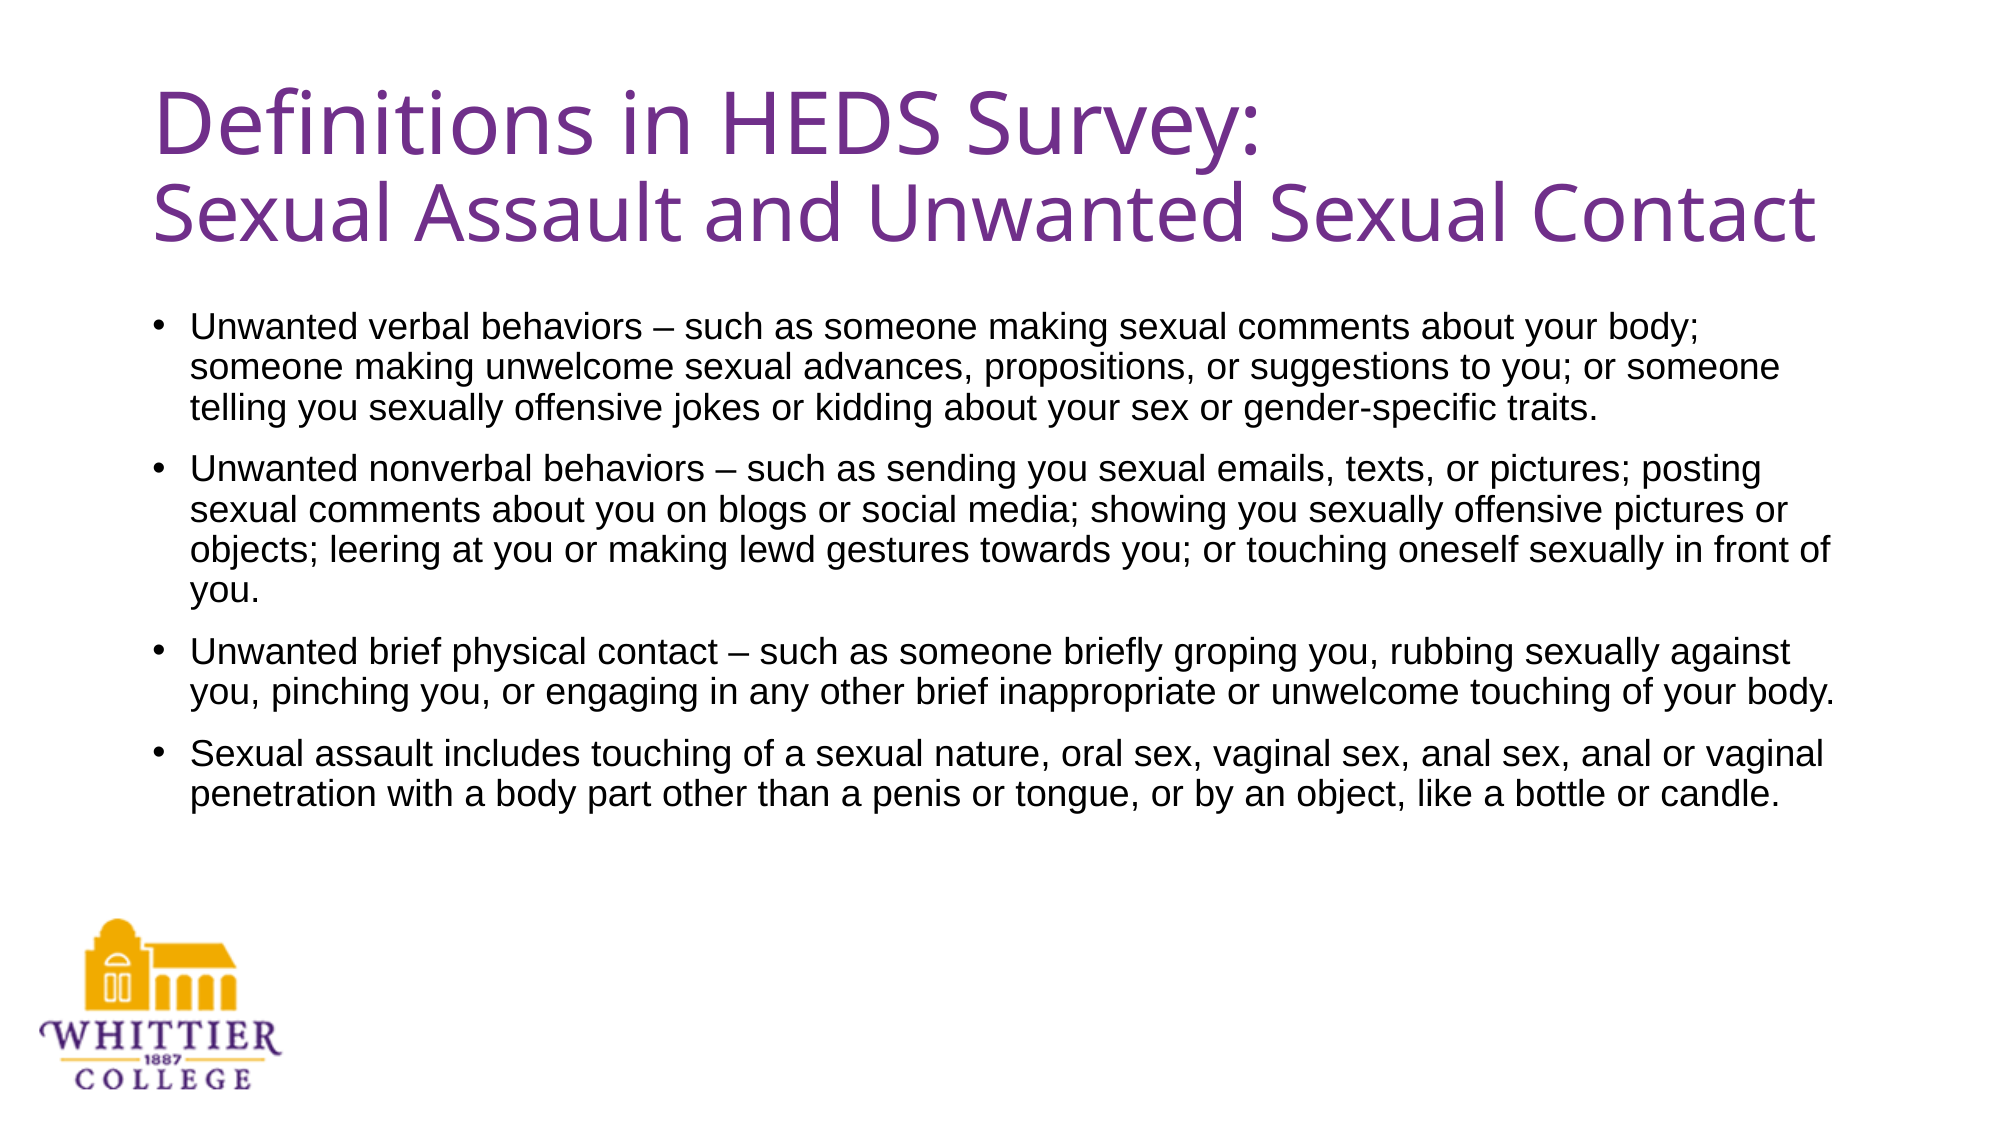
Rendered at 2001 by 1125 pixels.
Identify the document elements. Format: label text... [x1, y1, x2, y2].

list Unwanted verbal behaviors – such as someone making sexual comments about your body; someone making unwelcome sexual advances, propositions, or suggestions to you; or someone telling you sexually offensive jokes or kidding about your sex or gender-specific traits. Unwanted nonverbal behaviors – such as sending you sexual emails, texts, or pictures; posting sexual comments about you on blogs or social media; showing you sexually offensive pictures or objects; leering at you or making lewd gestures towards you; or touching oneself sexually in front of you. Unwanted brief physical contact – such as someone briefly groping you, rubbing sexually against you, pinching you, or engaging in any other brief inappropriate or unwelcome touching of your body. Sexual assault includes touching of a sexual nature, oral sex, vaginal sex, anal sex, anal or vaginal penetration with a body part other than a penis or tongue, or by an object, like a bottle or candle. [137, 299, 1863, 1014]
title Definitions in HEDS Survey: Sexual Assault and Unwanted Sexual Contact [137, 59, 1863, 278]
picture [2, 911, 326, 1099]
